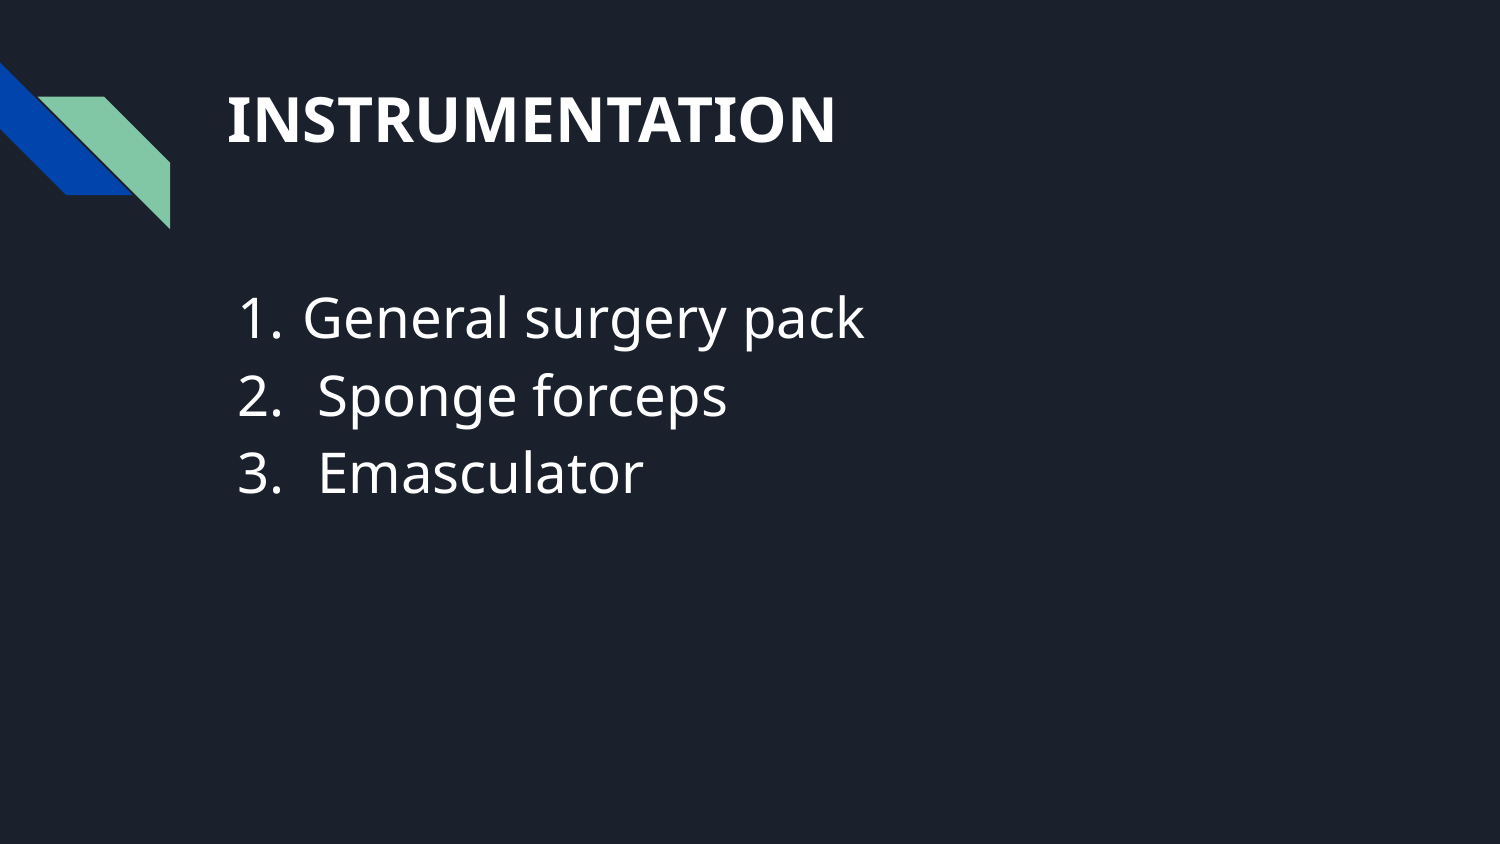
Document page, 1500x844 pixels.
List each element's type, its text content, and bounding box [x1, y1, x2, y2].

title INSTRUMENTATION [212, 64, 1368, 215]
list General surgery pack Sponge forceps Emasculator [212, 257, 1368, 735]
